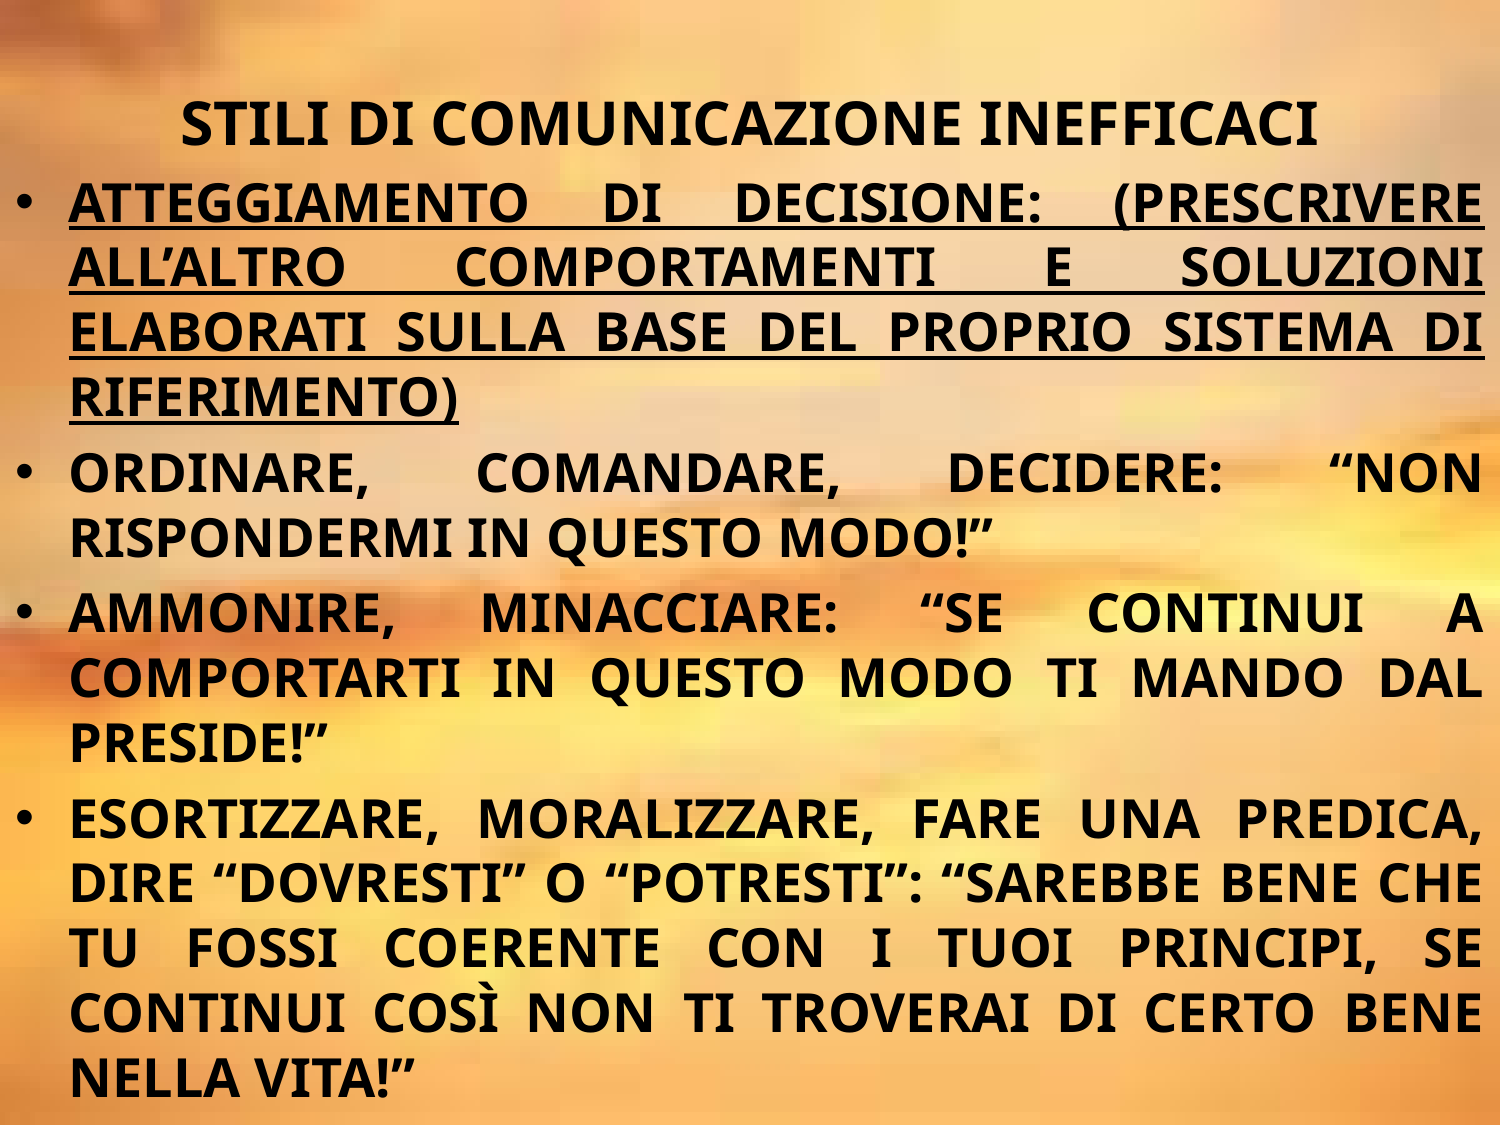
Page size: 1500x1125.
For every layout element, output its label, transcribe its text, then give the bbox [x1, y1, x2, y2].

list STILI DI COMUNICAZIONE INEFFICACI ATTEGGIAMENTO DI DECISIONE: (PRESCRIVERE ALL’ALTRO COMPORTAMENTI E SOLUZIONI ELABORATI SULLA BASE DEL PROPRIO SISTEMA DI RIFERIMENTO) ORDINARE, COMANDARE, DECIDERE: “NON RISPONDERMI IN QUESTO MODO!” AMMONIRE, MINACCIARE: “SE CONTINUI A COMPORTARTI IN QUESTO MODO TI MANDO DAL PRESIDE!” ESORTIZZARE, MORALIZZARE, FARE UNA PREDICA, DIRE “DOVRESTI” O “POTRESTI”: “SAREBBE BENE CHE TU FOSSI COERENTE CON I TUOI PRINCIPI, SE CONTINUI COSÌ NON TI TROVERAI DI CERTO BENE NELLA VITA!” [0, 0, 1500, 1125]
